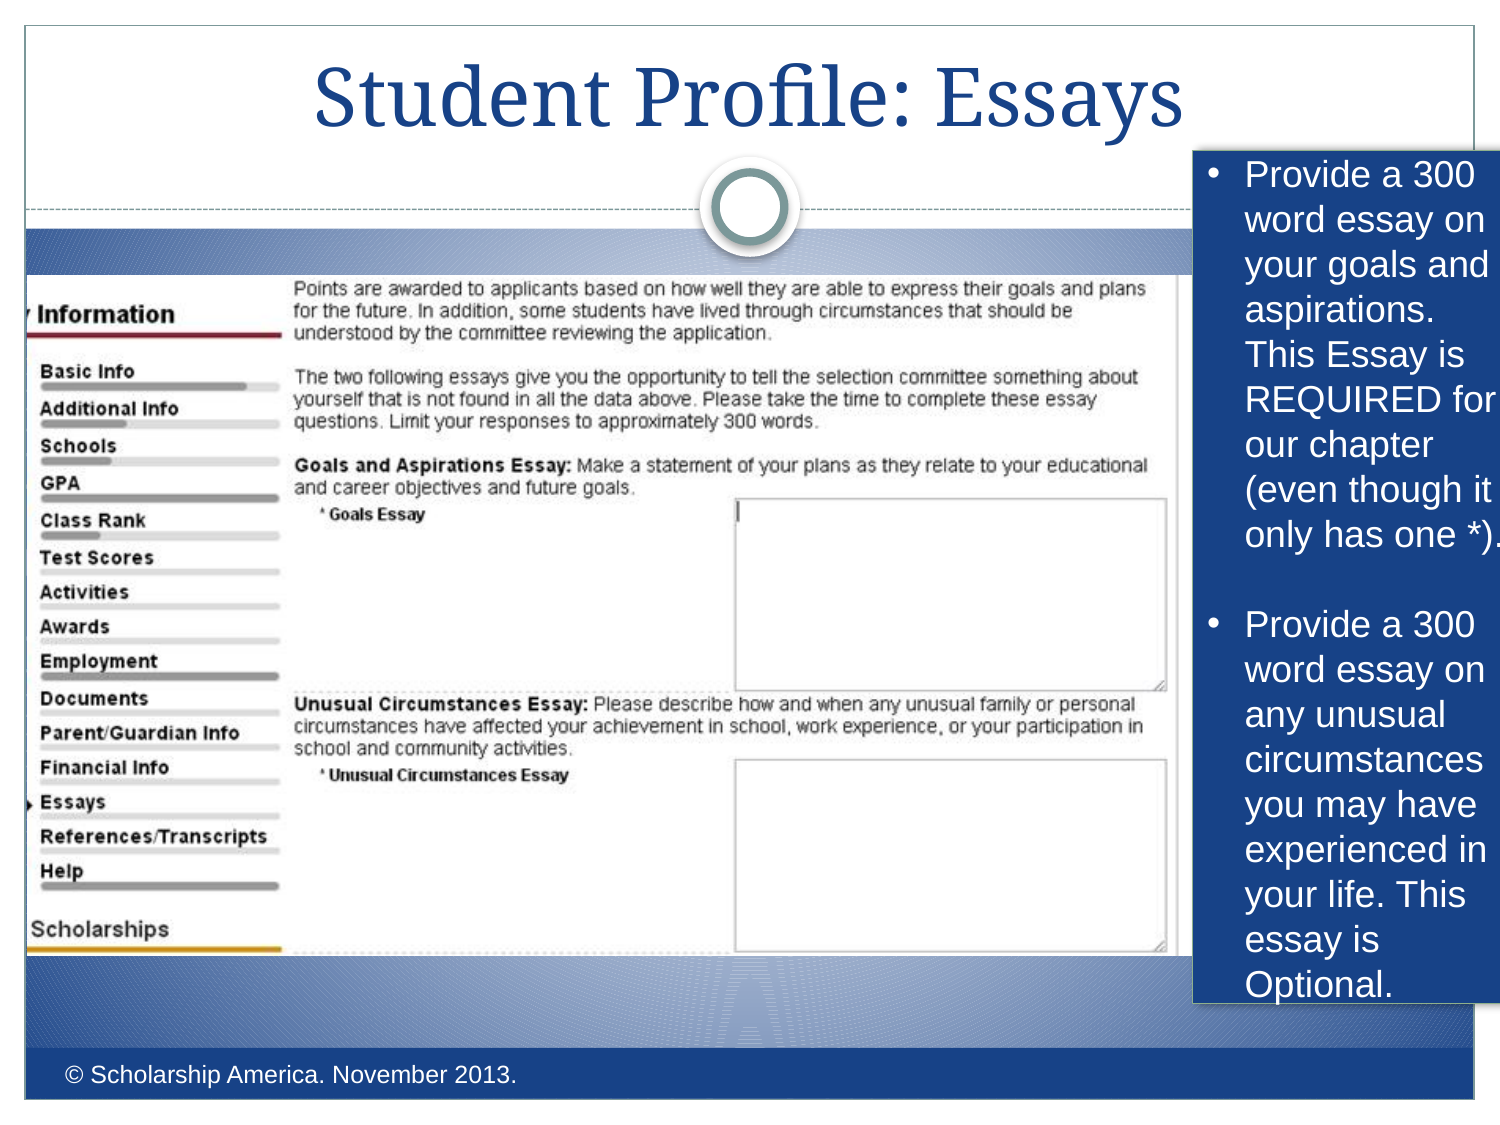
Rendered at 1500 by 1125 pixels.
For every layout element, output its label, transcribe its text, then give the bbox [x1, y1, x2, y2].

picture [26, 275, 1193, 957]
text_box Provide a 300 word essay on your goals and aspirations. This Essay is REQUIRED for our chapter (even though it only has one *). Provide a 300 word essay on any unusual circumstances you may have experienced in your life. This essay is Optional. [1192, 150, 1500, 1004]
footer © Scholarship America. November 2013. [50, 1051, 638, 1112]
title Student Profile: Essays [0, 0, 1500, 151]
